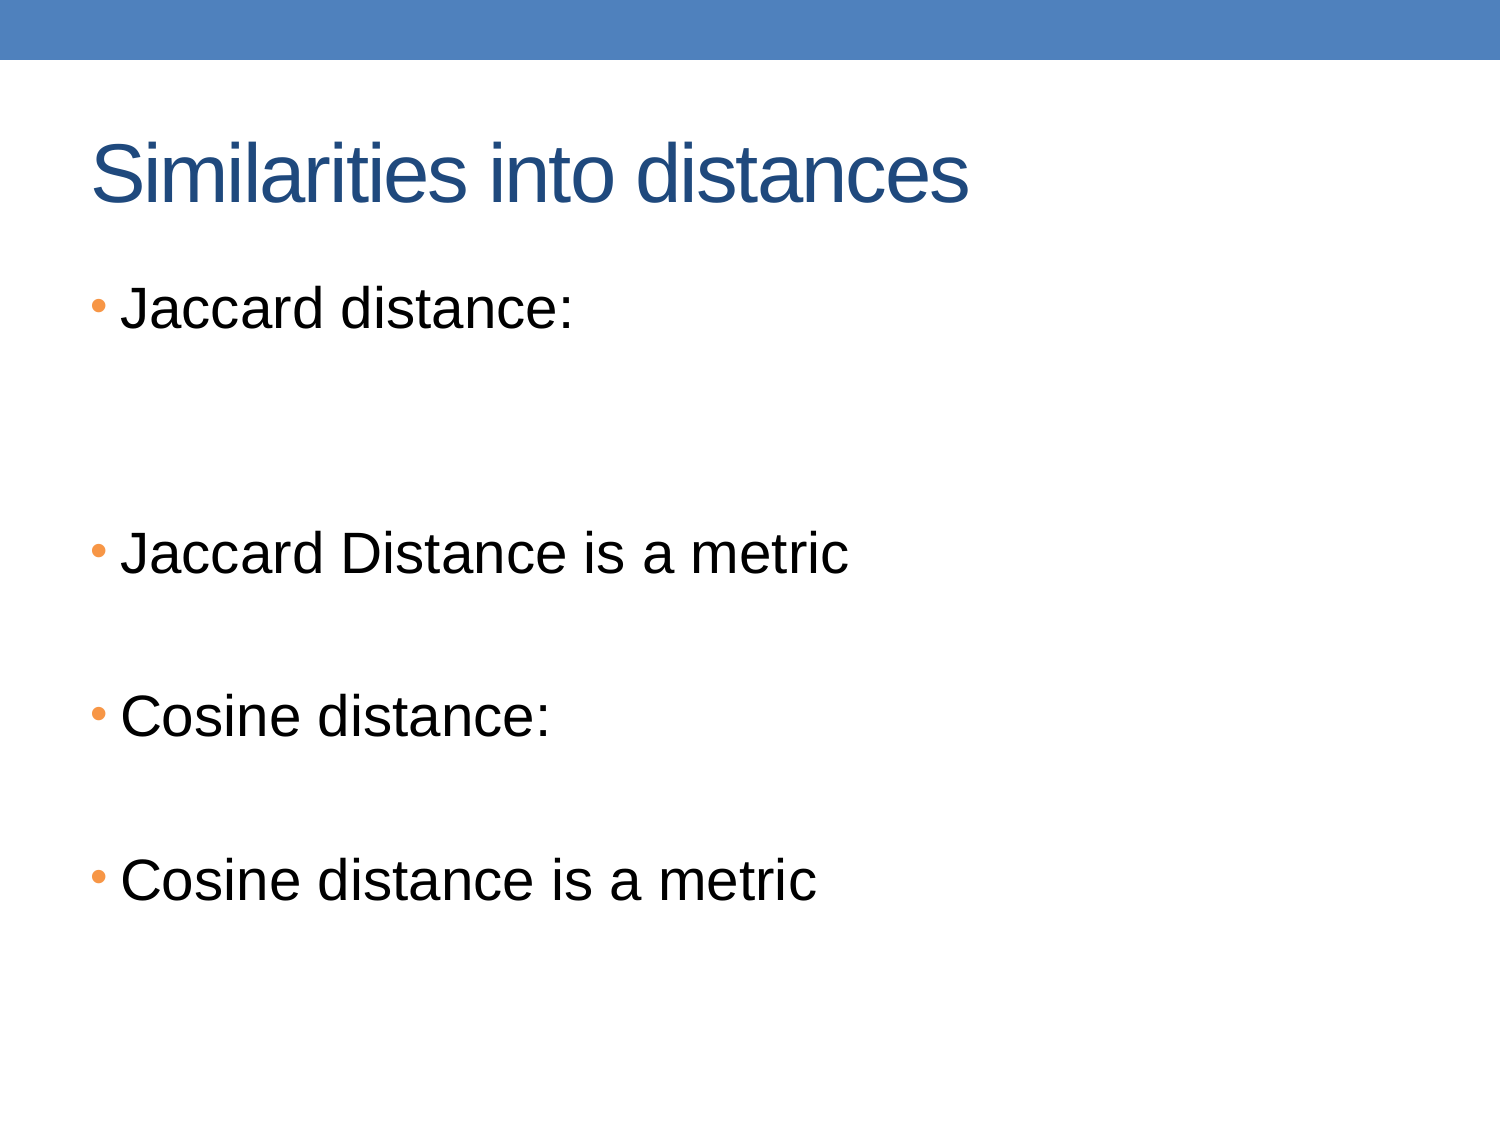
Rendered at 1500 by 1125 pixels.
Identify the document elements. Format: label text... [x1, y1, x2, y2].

title Similarities into distances [75, 87, 1425, 250]
